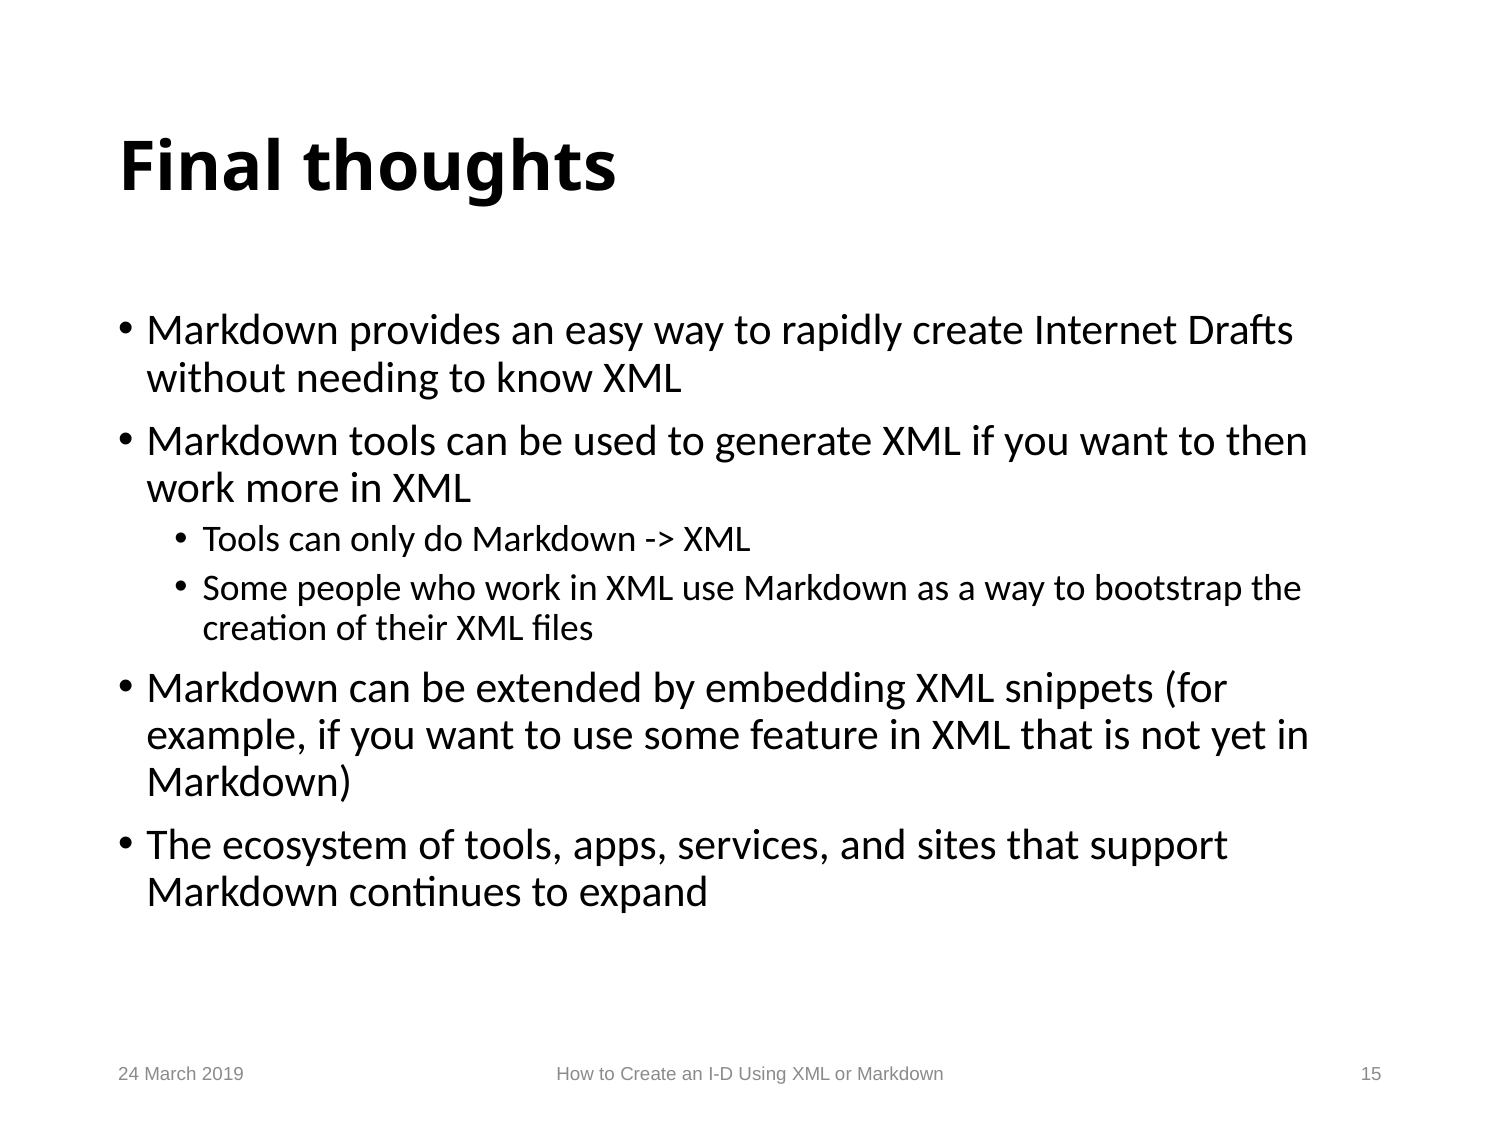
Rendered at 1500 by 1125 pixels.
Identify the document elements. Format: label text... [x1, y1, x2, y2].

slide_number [103, 1042, 441, 1103]
list Markdown provides an easy way to rapidly create Internet Drafts without needing to know XML Markdown tools can be used to generate XML if you want to then work more in XML Tools can only do Markdown -> XML Some people who work in XML use Markdown as a way to bootstrap the creation of their XML files Markdown can be extended by embedding XML snippets (for example, if you want to use some feature in XML that is not yet in Markdown) The ecosystem of tools, apps, services, and sites that support Markdown continues to expand [103, 299, 1397, 1014]
title Final thoughts [103, 59, 1397, 278]
slide_number 15 [1059, 1042, 1397, 1103]
footer How to Create an I-D Using XML or Markdown [496, 1042, 1004, 1103]
